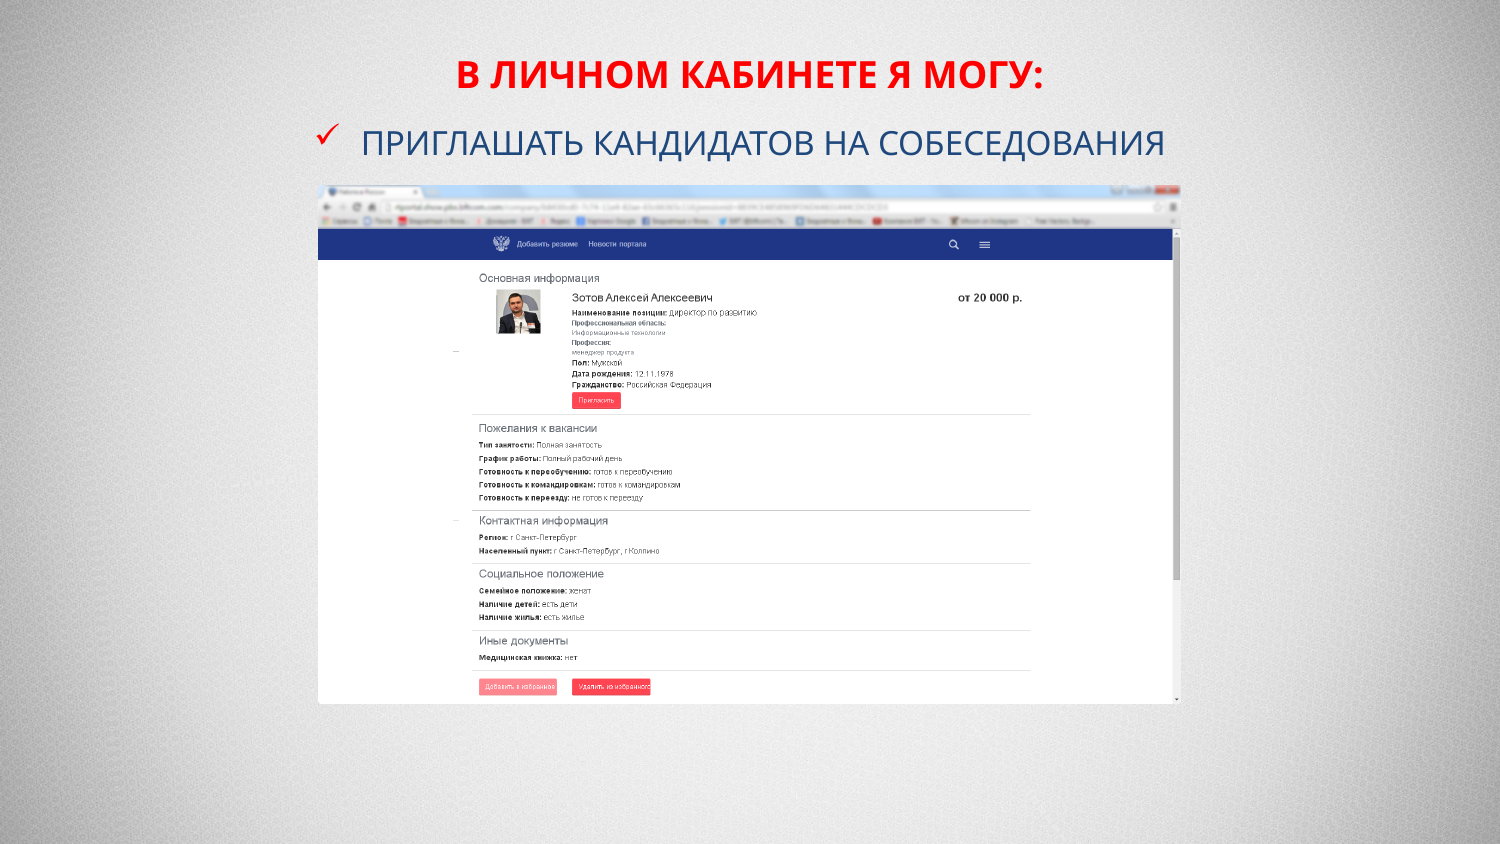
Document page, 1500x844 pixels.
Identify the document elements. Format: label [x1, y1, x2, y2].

text_box [318, 185, 1181, 705]
picture [0, 0, 1500, 844]
